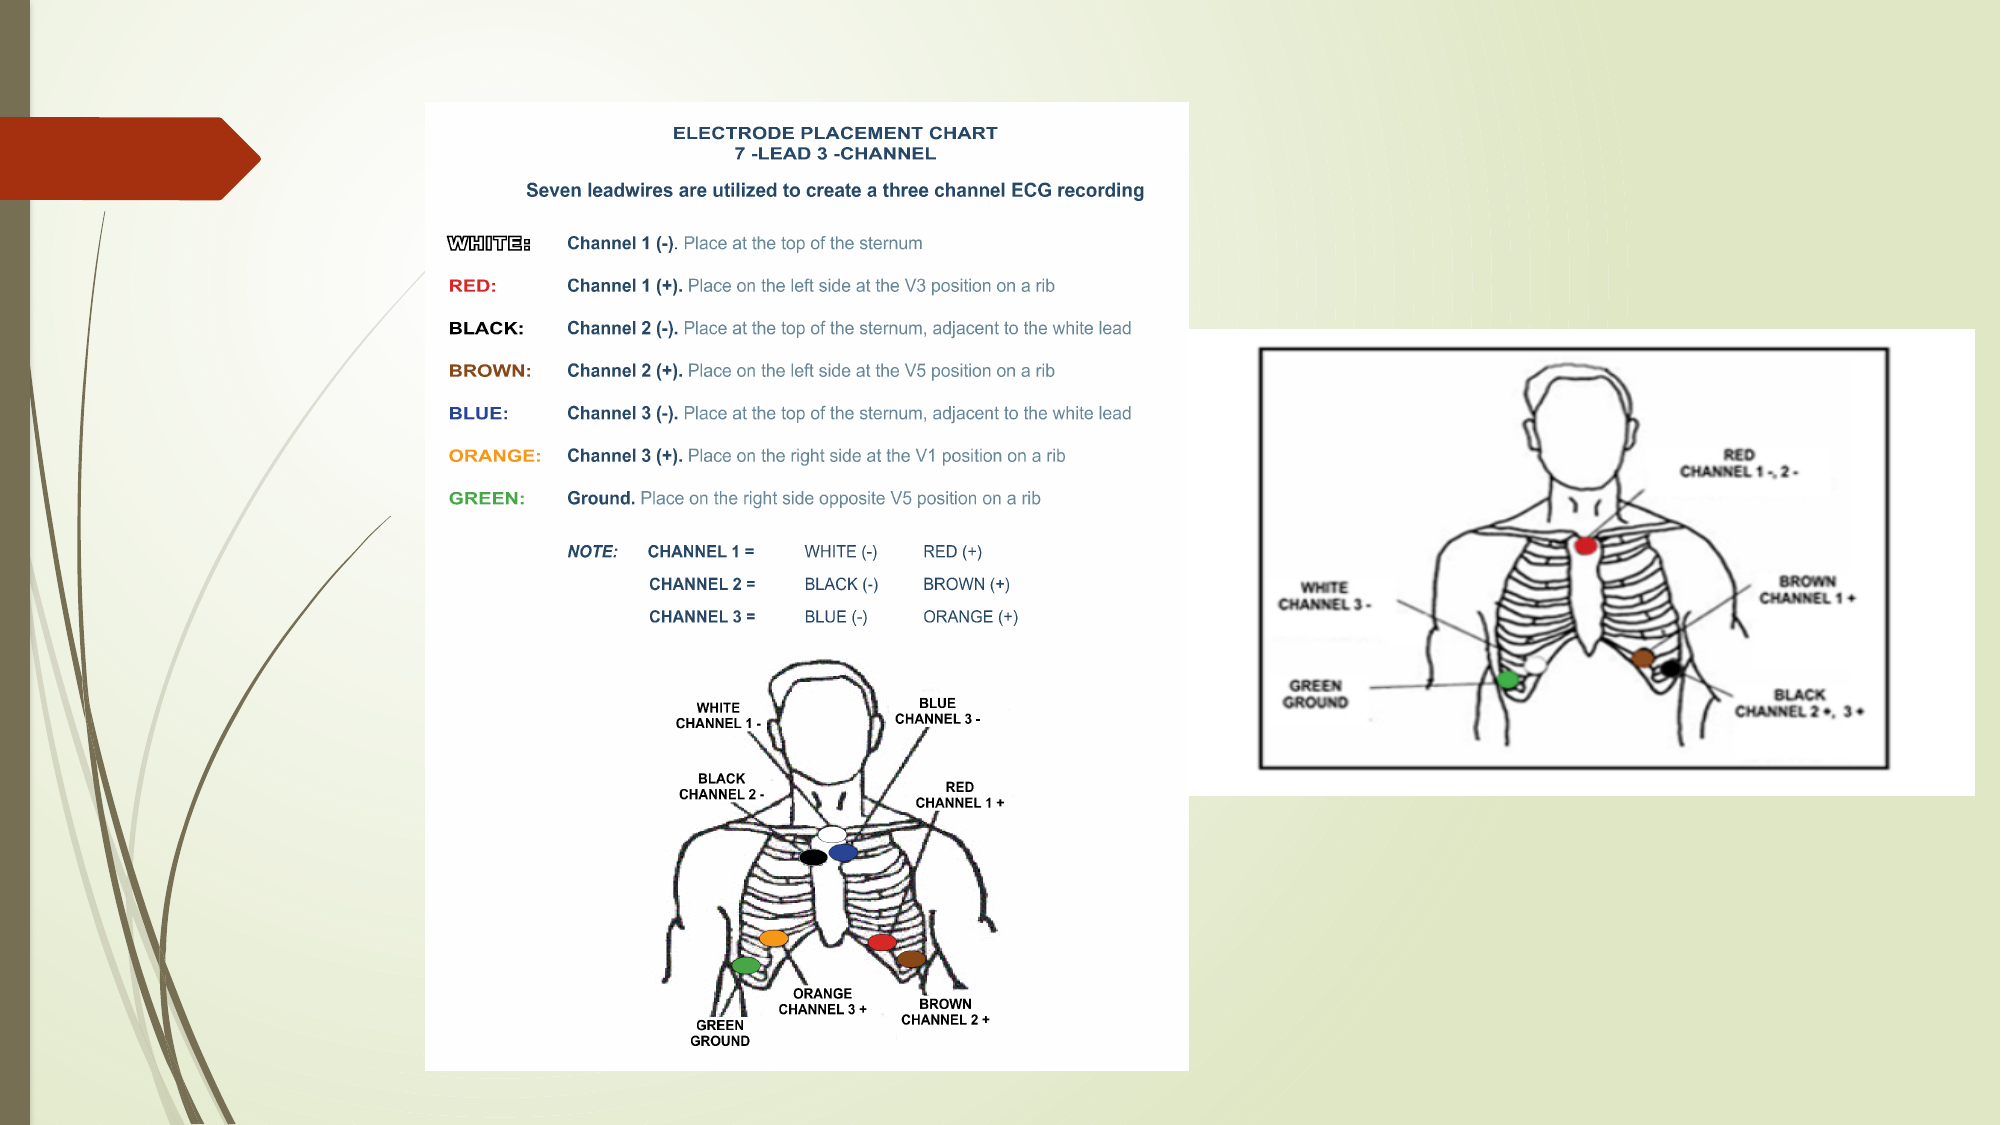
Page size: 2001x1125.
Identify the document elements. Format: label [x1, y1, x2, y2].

picture [1188, 329, 1975, 796]
list [425, 102, 1189, 1071]
